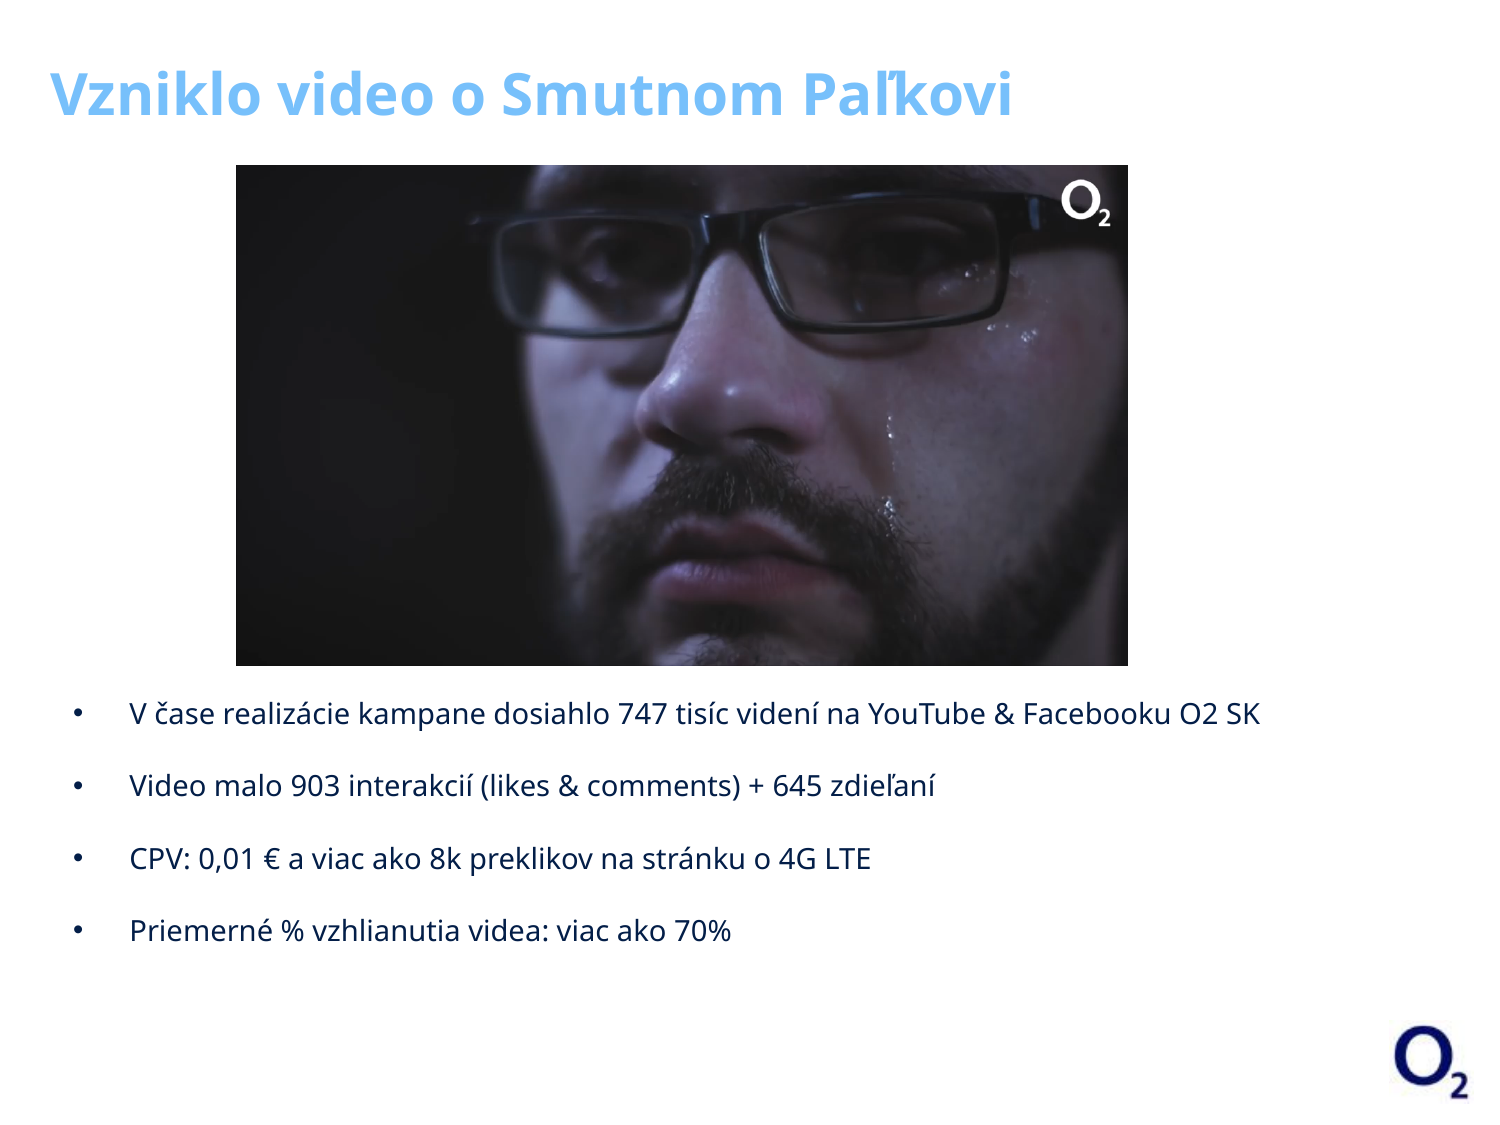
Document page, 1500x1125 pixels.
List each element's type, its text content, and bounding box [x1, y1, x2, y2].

picture [1389, 1020, 1474, 1104]
title Vzniklo video o Smutnom Paľkovi [50, 41, 1446, 144]
list V čase realizácie kampane dosiahlo 747 tisíc videní na YouTube & Facebooku O2 SK Video malo 903 interakcií (likes & comments) + 645 zdieľaní CPV: 0,01 € a viac ako 8k preklikov na stránku o 4G LTE Priemerné % vzhlianutia videa: viac ako 70% [61, 687, 1303, 1069]
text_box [235, 164, 1129, 667]
